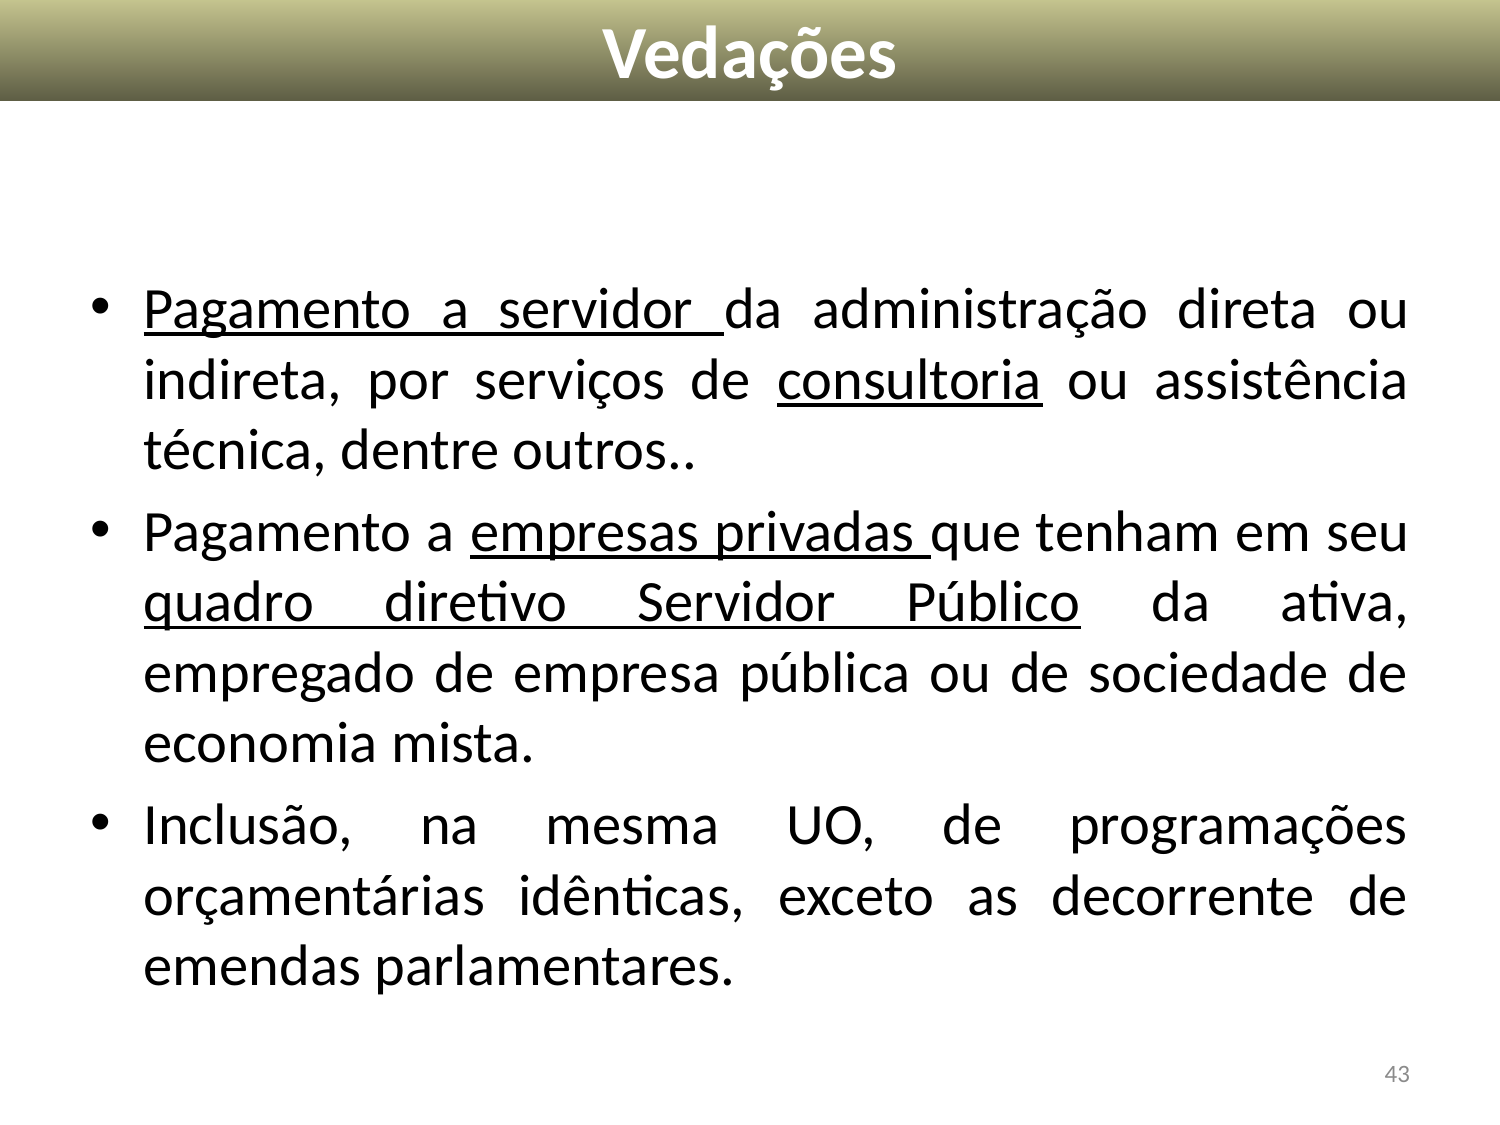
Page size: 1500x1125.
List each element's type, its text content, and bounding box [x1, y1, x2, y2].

text_box Vedações [0, 0, 1500, 101]
slide_number 43 [1074, 1042, 1425, 1103]
list Pagamento a servidor da administração direta ou indireta, por serviços de consultoria ou assistência técnica, dentre outros.. Pagamento a empresas privadas que tenham em seu quadro diretivo Servidor Público da ativa, empregado de empresa pública ou de sociedade de economia mista. Inclusão, na mesma UO, de programações orçamentárias idênticas, exceto as decorrente de emendas parlamentares. [75, 262, 1425, 1005]
